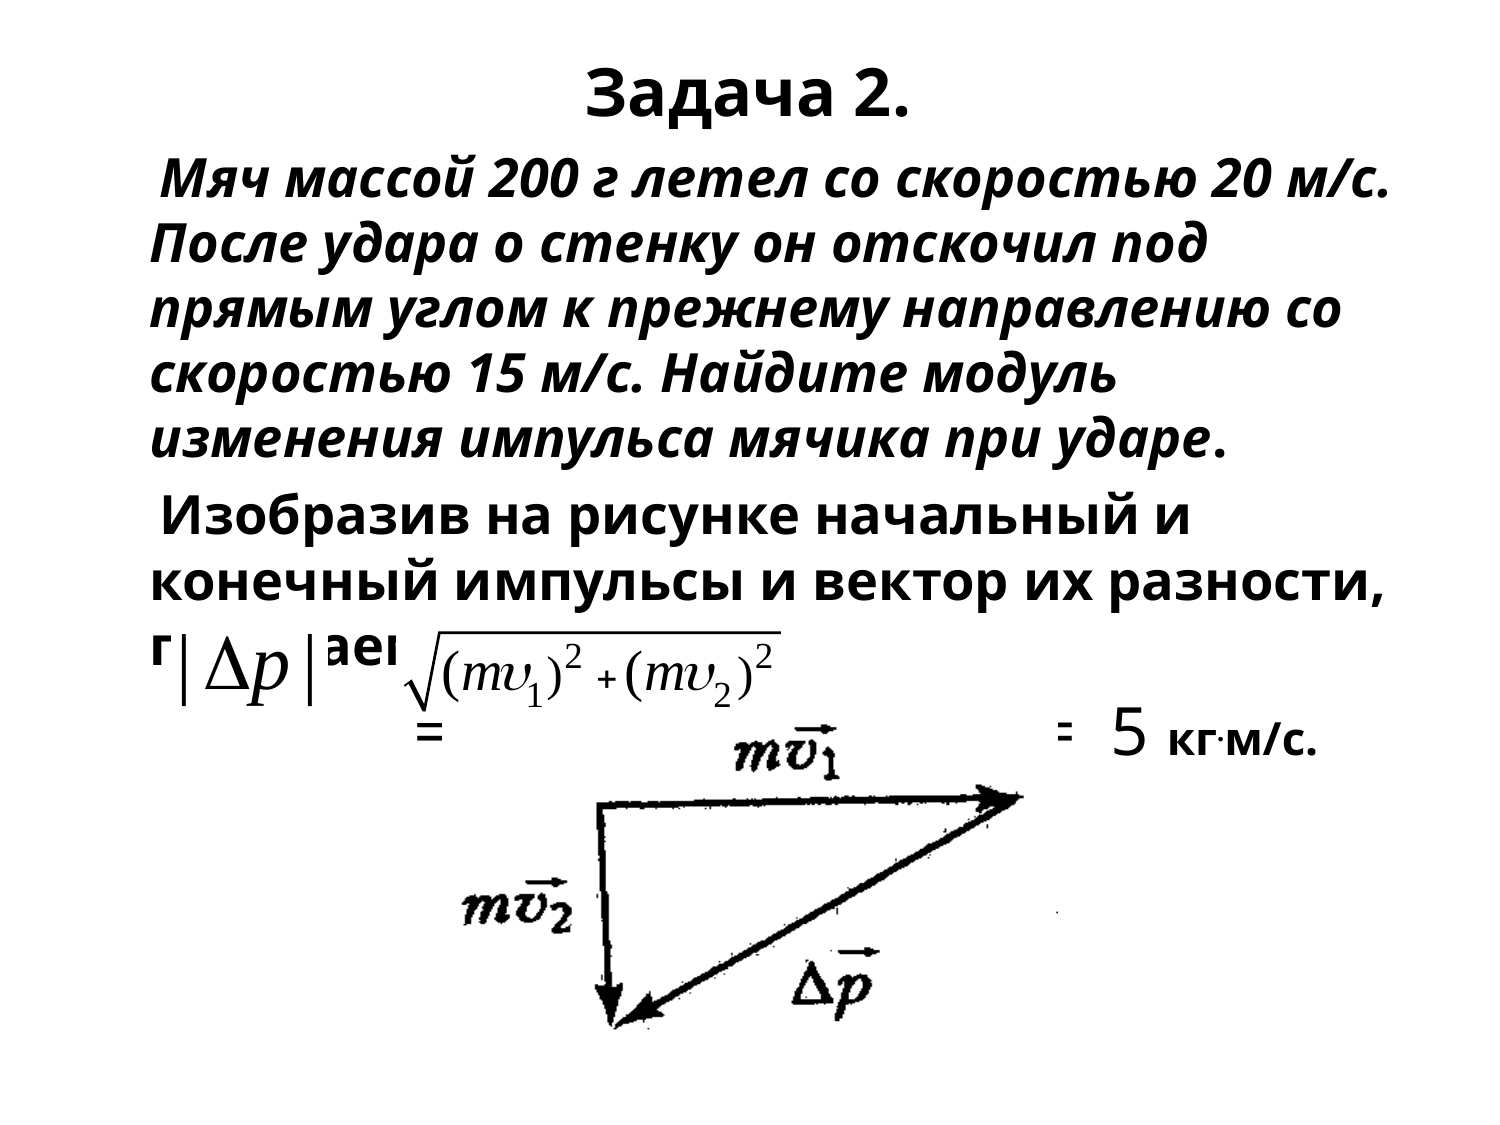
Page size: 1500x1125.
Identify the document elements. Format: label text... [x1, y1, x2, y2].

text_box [395, 621, 791, 724]
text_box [170, 621, 329, 724]
picture [442, 715, 1058, 1036]
list Задача 2. Мяч массой 200 г летел со скоростью 20 м/с. После удара о стенку он отскочил под прямым углом к прежнему направлению со скоростью 15 м/с. Найдите модуль изменения импульса мячика при ударе. Изобразив на рисунке начальный и конечный импульсы и вектор их разности, получаем: = = 5 кг.м/с. [75, 42, 1425, 811]
